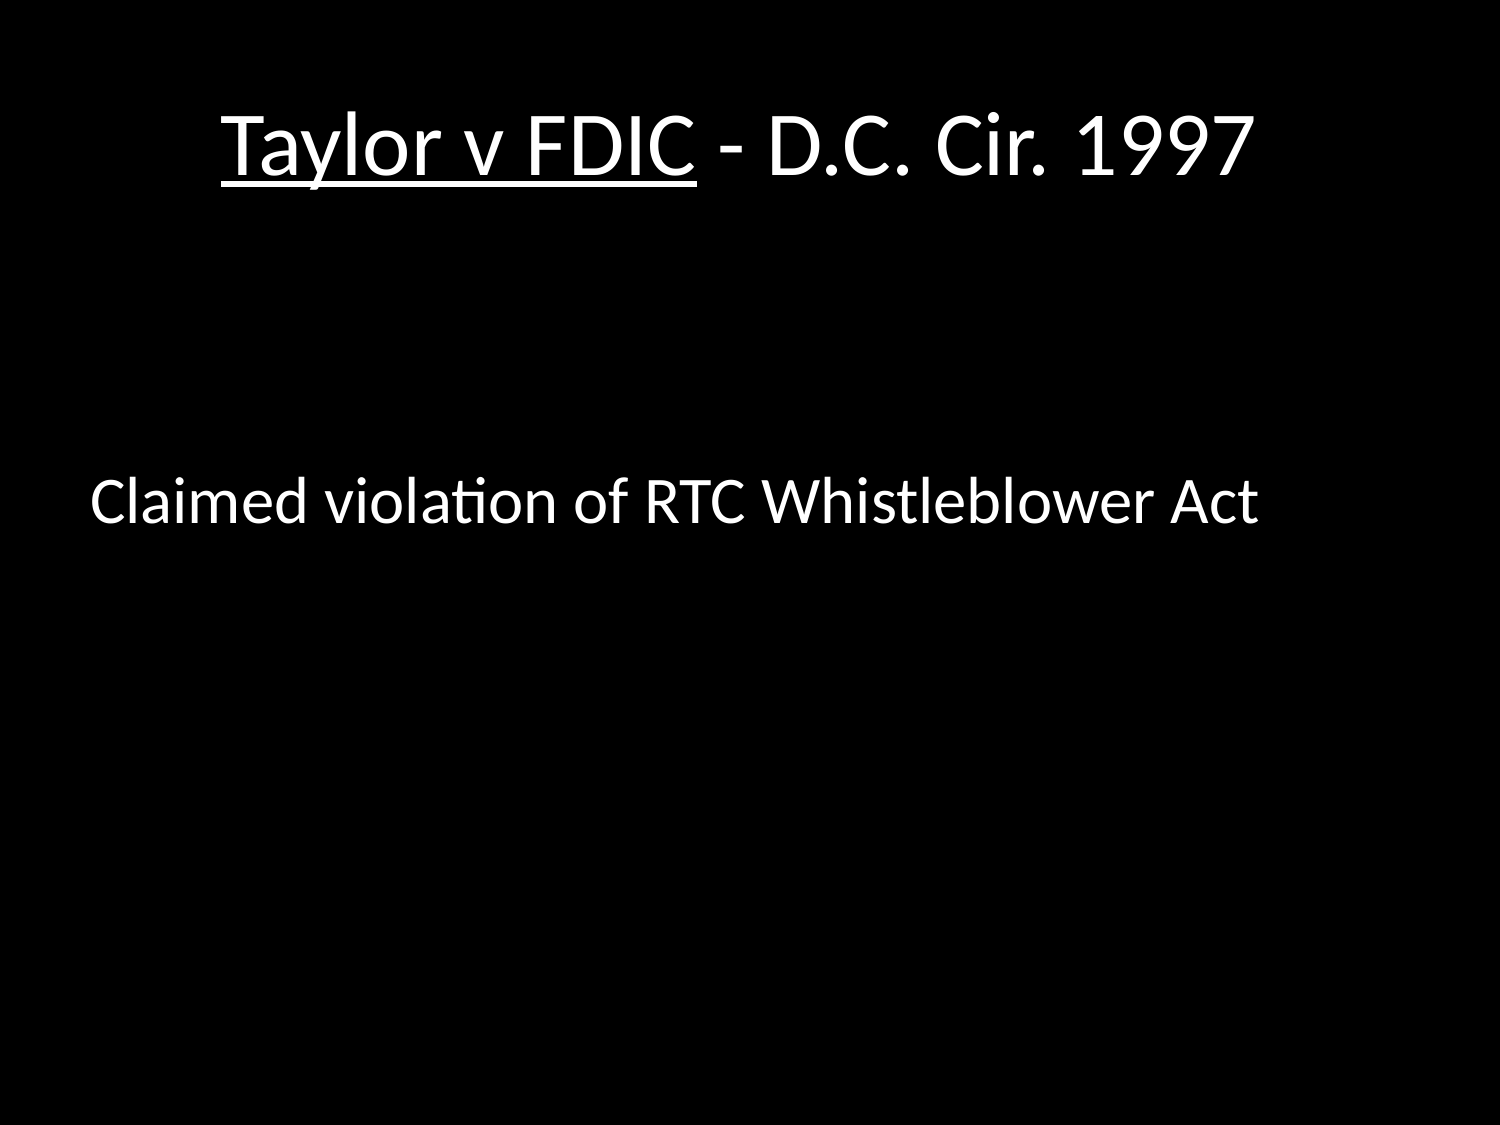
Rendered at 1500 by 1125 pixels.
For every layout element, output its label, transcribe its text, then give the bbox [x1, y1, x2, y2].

list Claimed violation of RTC Whistleblower Act [75, 262, 1425, 1005]
title Taylor v FDIC - D.C. Cir. 1997 [75, 45, 1425, 233]
